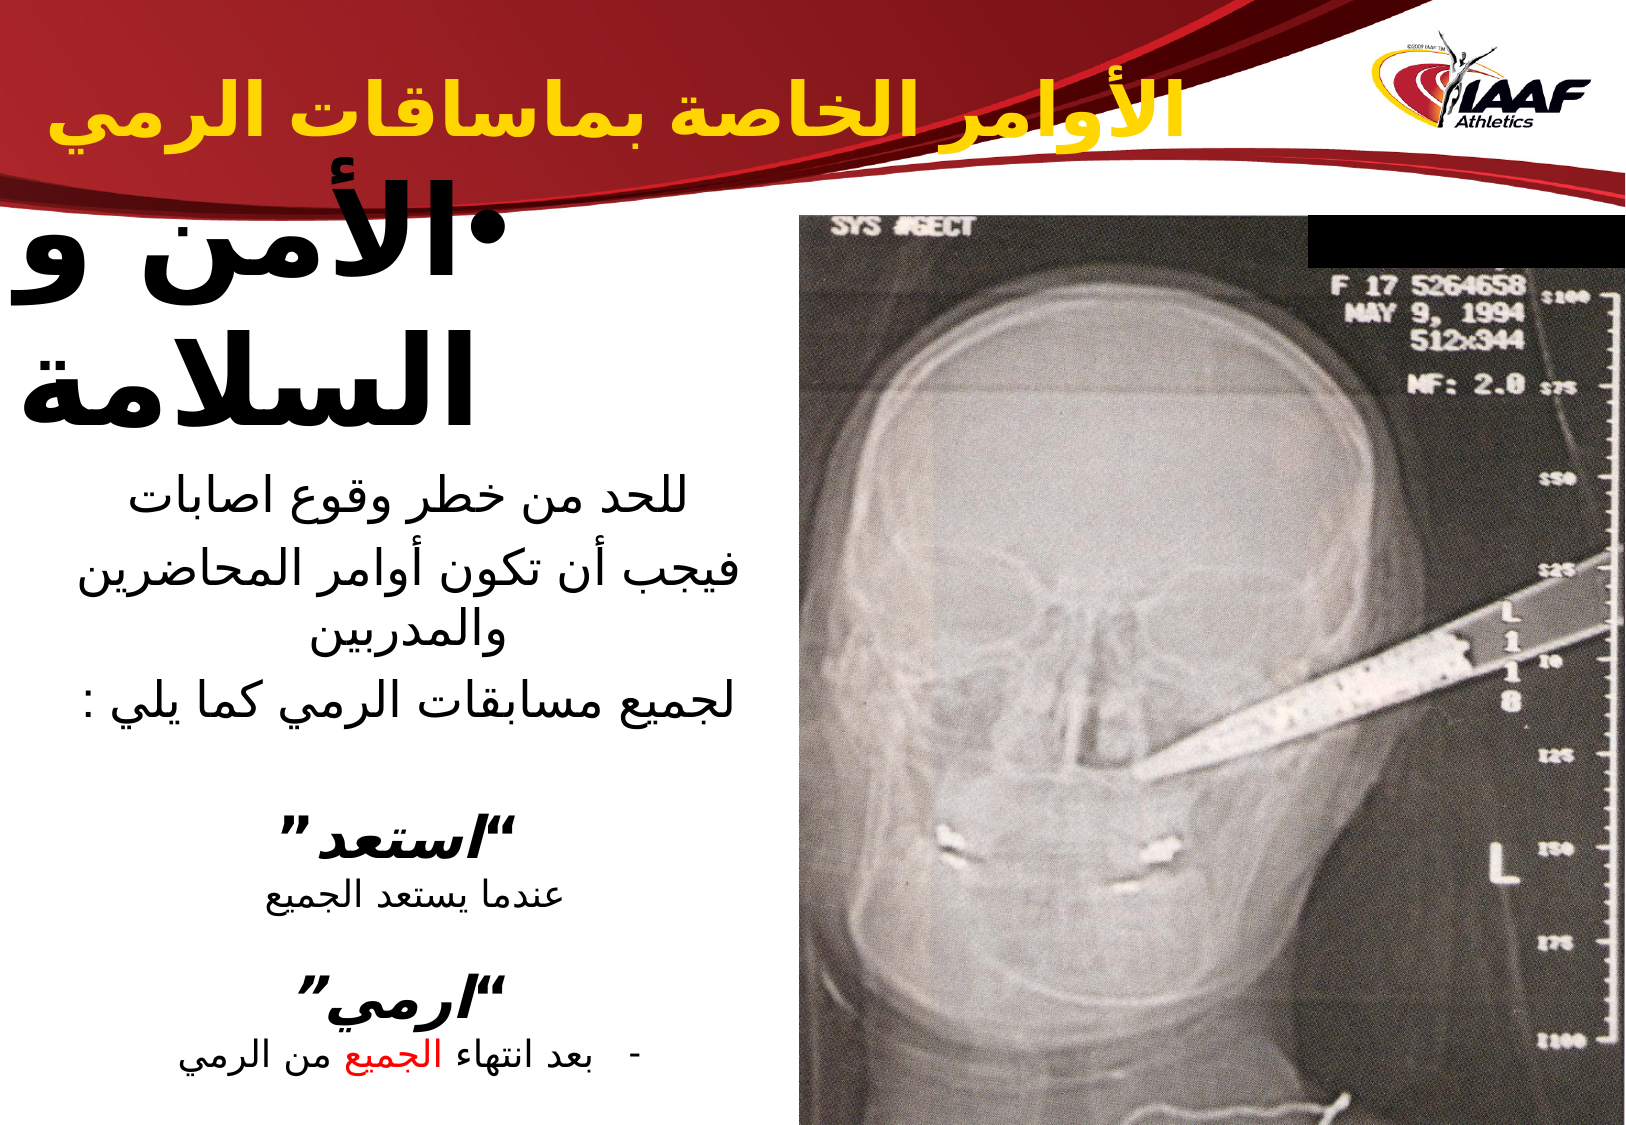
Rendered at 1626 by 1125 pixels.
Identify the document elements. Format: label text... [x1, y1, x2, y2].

text_box الأمن و السلامة للحد من خطر وقوع اصابات فيجب أن تكون أوامر المحاضرين والمدربين لجميع مسابقات الرمي كما يلي : “استعد” عندما يستعد الجميع “ارمي” بعد انتهاء الجميع من الرمي “اجمع” [1, 142, 817, 1125]
title الأوامر الخاصة بماساقات الرمي [44, 60, 1452, 111]
picture [0, 0, 1626, 1125]
